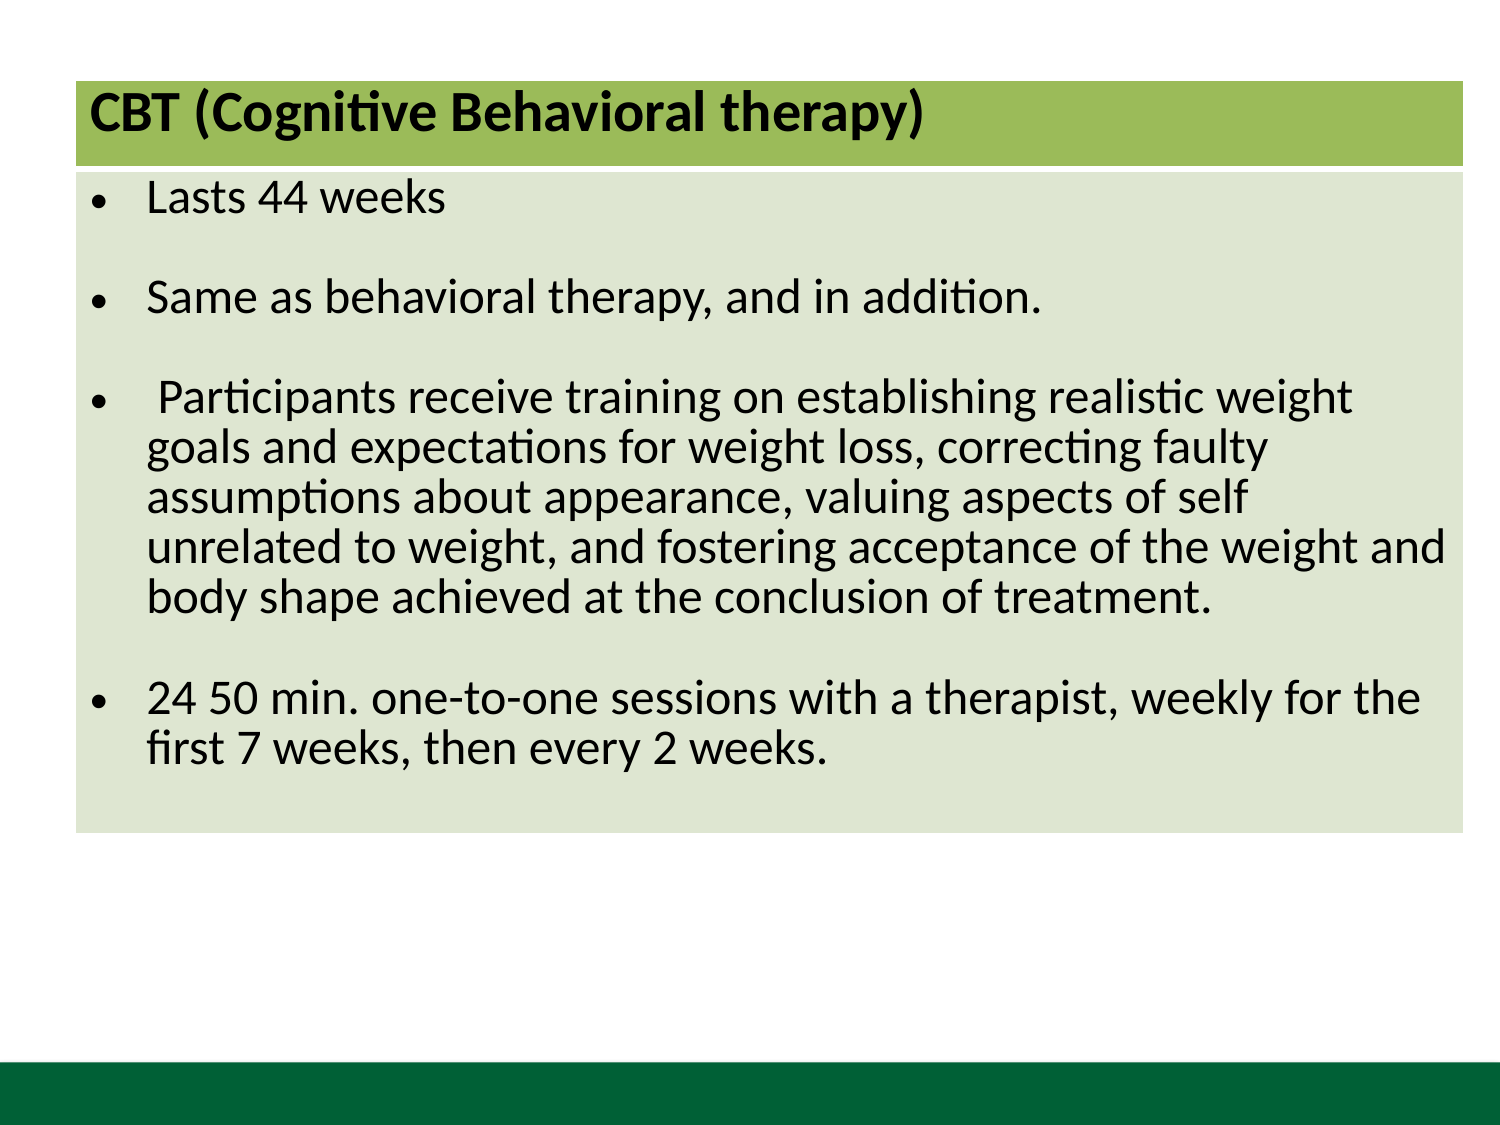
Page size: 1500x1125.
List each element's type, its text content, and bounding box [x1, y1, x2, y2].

table_header CBT (Cognitive Behavioral therapy) [76, 81, 1463, 166]
table_cell Lasts 44 weeks Same as behavioral therapy, and in addition. Participants receive training on establishing realistic weight goals and expectations for weight loss, correcting faulty assumptions about appearance, valuing aspects of self unrelated to weight, and fostering acceptance of the weight and body shape achieved at the conclusion of treatment. 24 50 min. one-to-one sessions with a therapist, weekly for the first 7 weeks, then every 2 weeks. [76, 172, 1463, 833]
